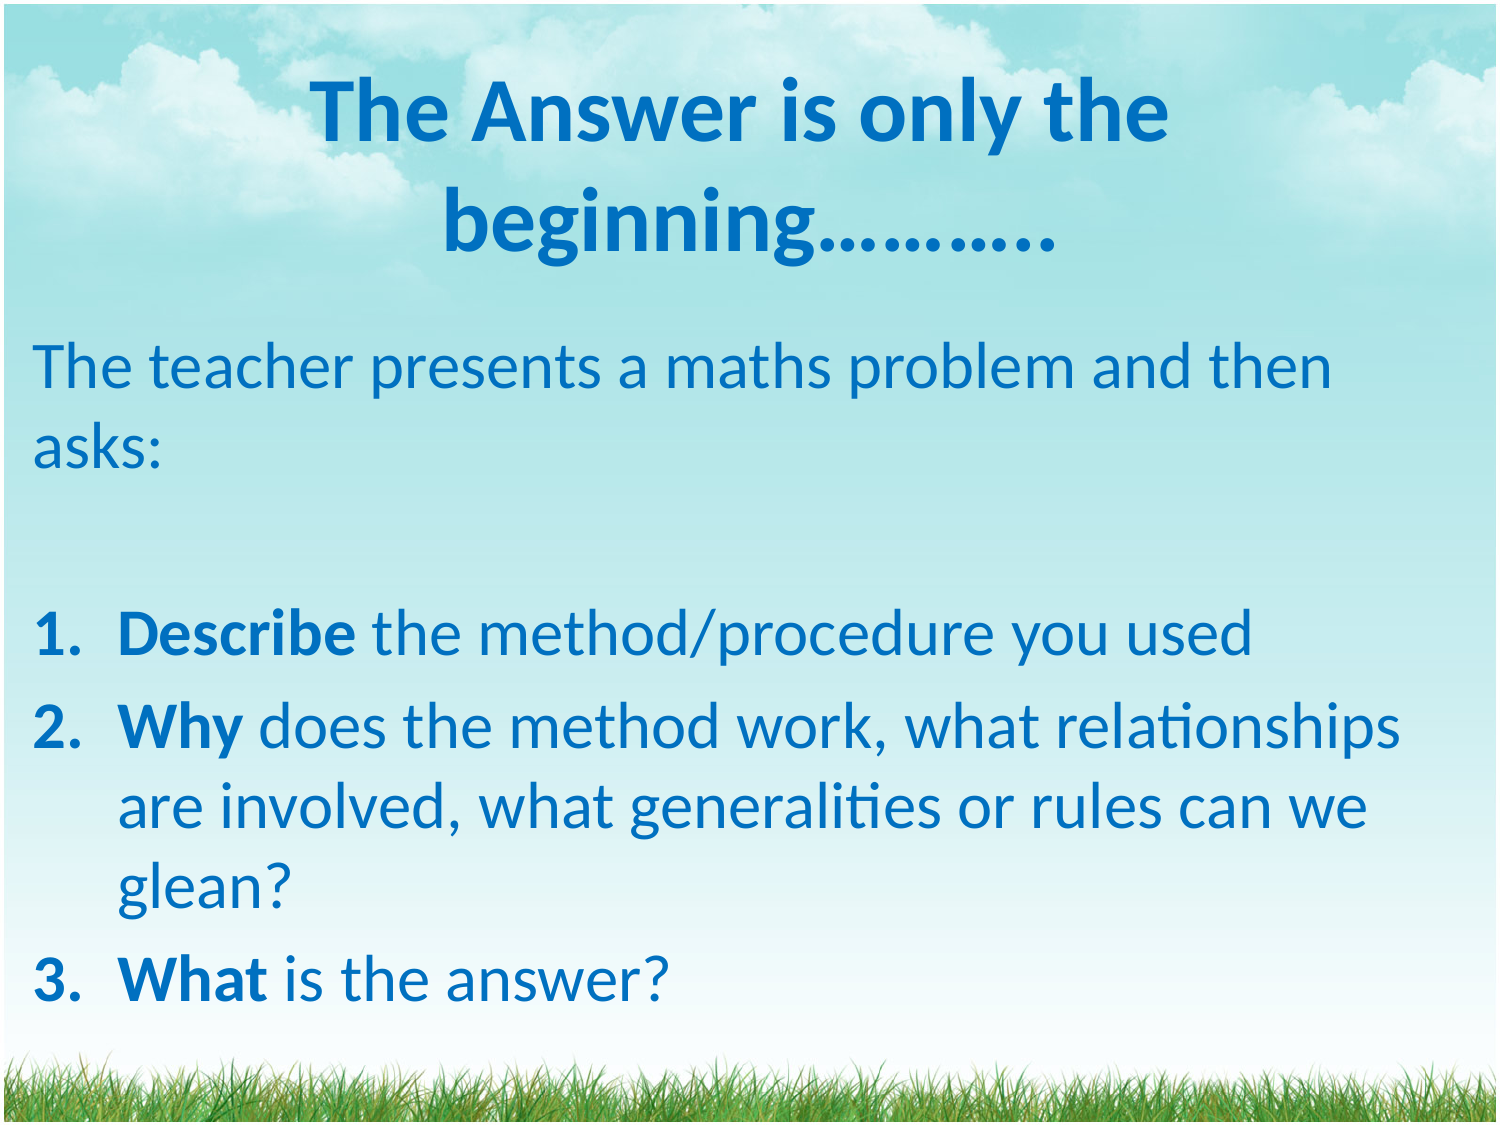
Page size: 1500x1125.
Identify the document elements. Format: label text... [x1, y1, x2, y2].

picture [0, 0, 1500, 1125]
list The teacher presents a maths problem and then asks: Describe the method/procedure you used Why does the method work, what relationships are involved, what generalities or rules can we glean? What is the answer? [17, 314, 1477, 752]
title The Answer is only the beginning……….. [88, 66, 1414, 254]
